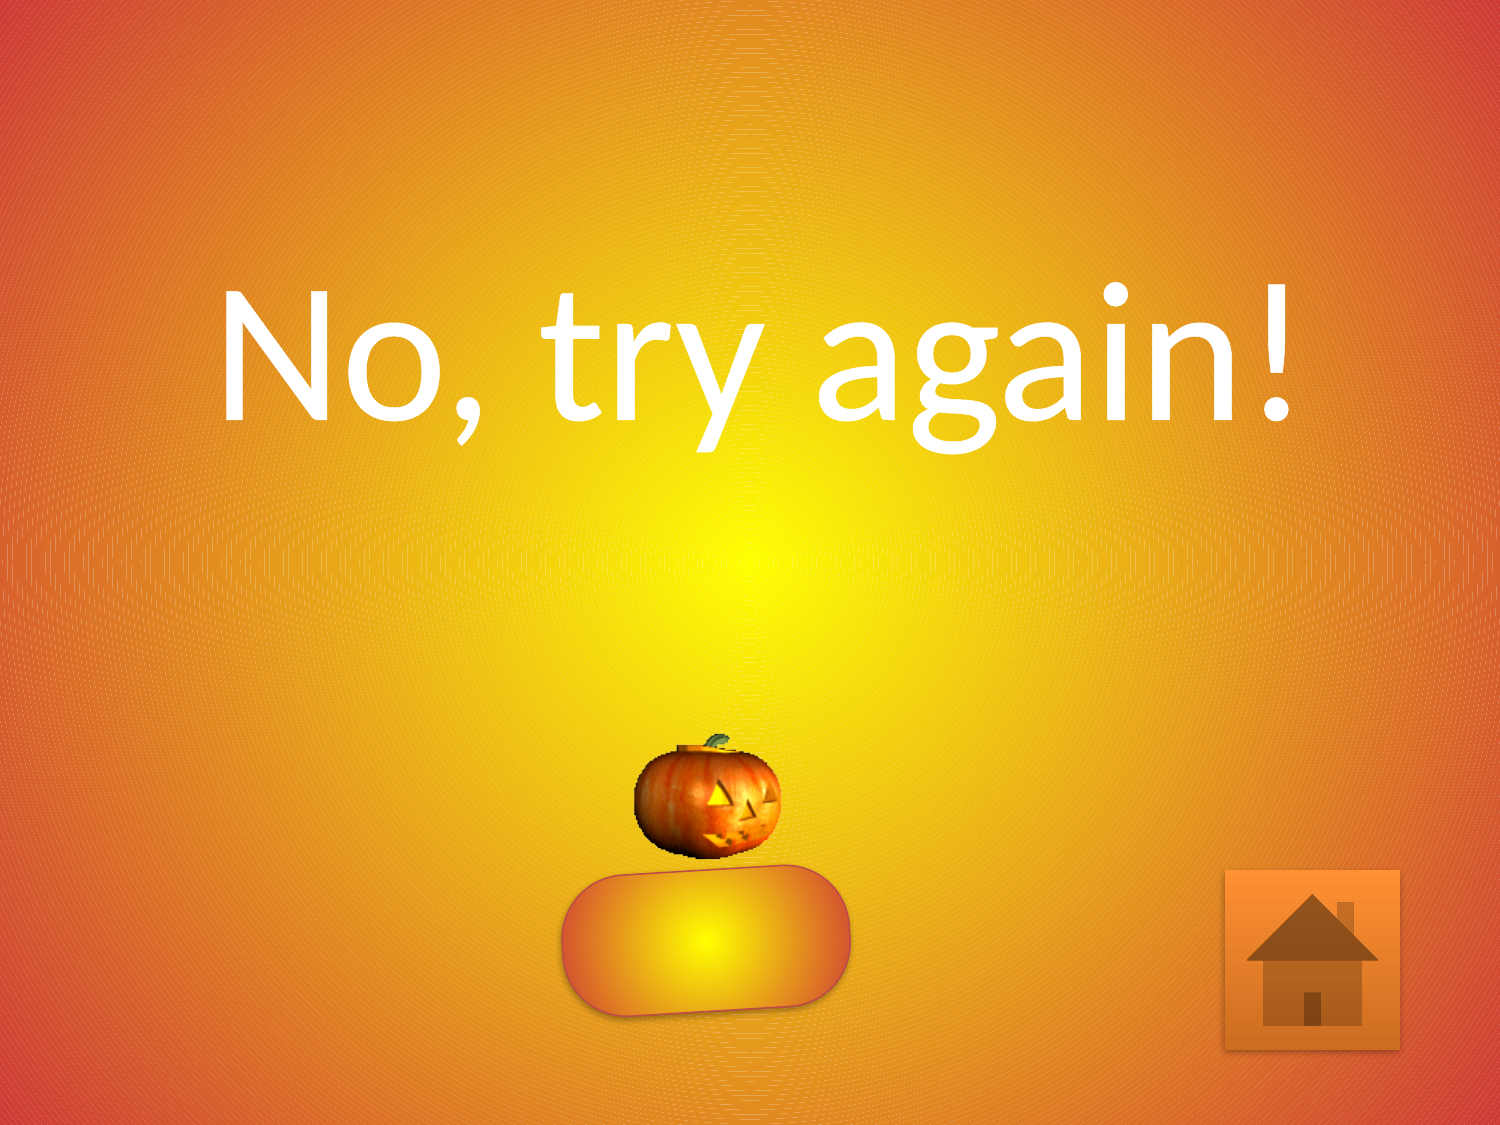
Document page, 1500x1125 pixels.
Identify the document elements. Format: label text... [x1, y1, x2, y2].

text_box No, try again! [161, 212, 1362, 708]
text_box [562, 712, 851, 1012]
text_box [1224, 870, 1400, 1051]
